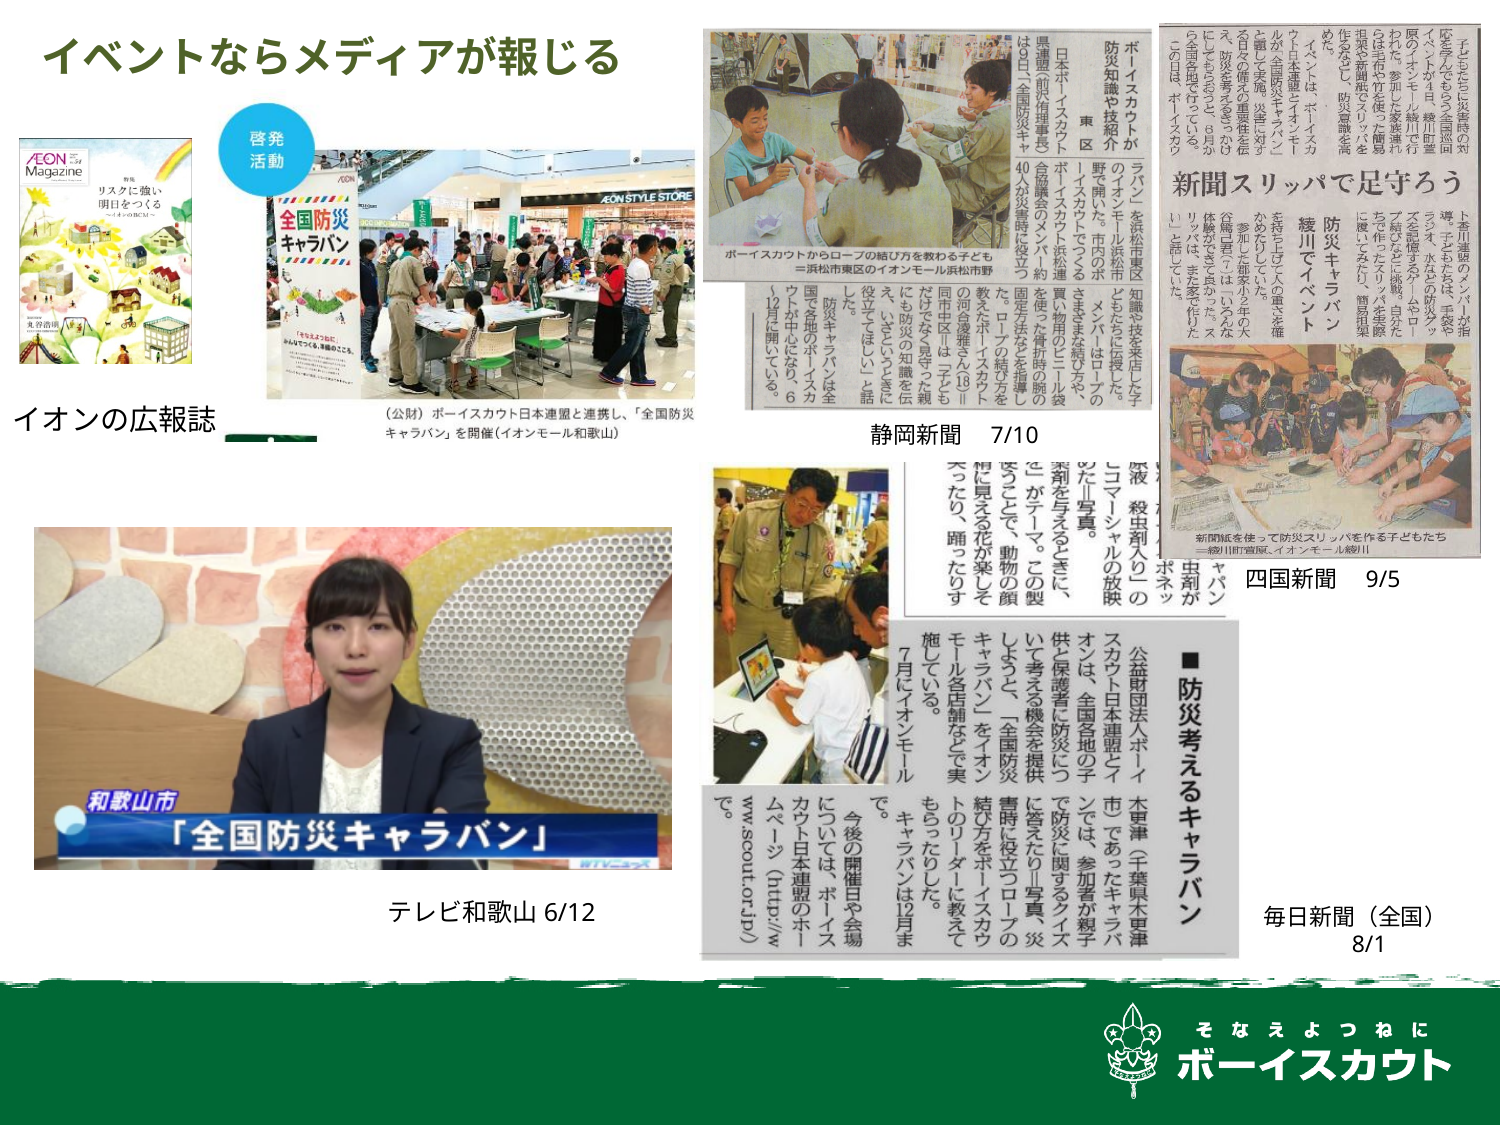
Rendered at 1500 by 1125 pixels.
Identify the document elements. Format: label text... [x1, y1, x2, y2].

text_box テレビ和歌山6/12 [365, 887, 619, 935]
picture [0, 973, 1500, 1125]
text_box 毎日新聞（全国） 8/1 [1247, 893, 1470, 966]
text_box 四国新聞 9/5 [1249, 568, 1438, 601]
text_box 静岡新聞 7/10 [841, 421, 1068, 457]
text_box イベントならメディアが報じる [26, 23, 795, 89]
picture [699, 23, 1481, 962]
picture [19, 27, 1154, 442]
text_box イオンの広報誌 [0, 392, 180, 445]
picture [33, 526, 673, 870]
